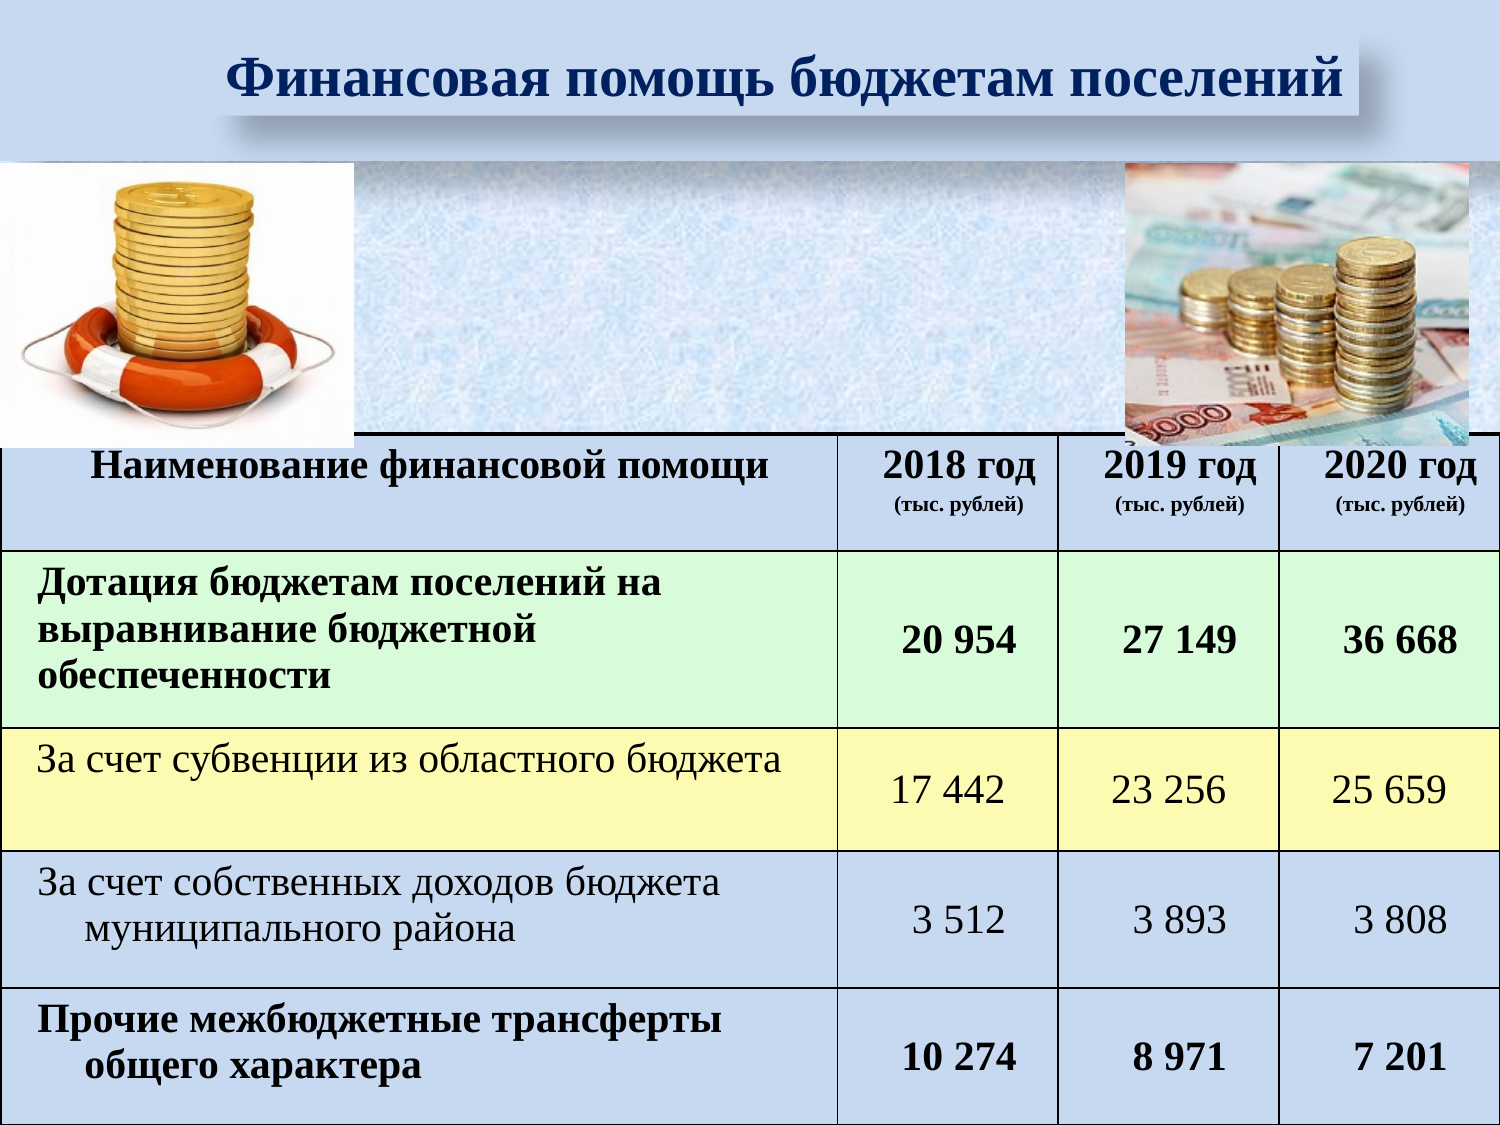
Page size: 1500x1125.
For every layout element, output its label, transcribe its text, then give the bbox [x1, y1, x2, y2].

table_cell За счет субвенции из областного бюджета [2, 729, 837, 850]
table_cell 27 149 [1059, 552, 1278, 727]
table_cell Прочие межбюджетные трансферты общего характера [2, 989, 837, 1124]
table_header Наименование финансовой помощи [2, 436, 837, 550]
table_cell Дотация бюджетам поселений на выравнивание бюджетной обеспеченности [2, 552, 837, 727]
table_cell 36 668 [1280, 552, 1499, 727]
table_header 2020 год (тыс. рублей) [1280, 480, 1499, 550]
table_cell 3 808 [1280, 852, 1499, 987]
table_cell 25 659 [1280, 729, 1499, 850]
table_cell 23 256 [1059, 729, 1278, 850]
table_cell 3 893 [1059, 852, 1278, 987]
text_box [0, 0, 1500, 162]
table_cell 10 274 [838, 989, 1057, 1124]
table_cell 20 954 [838, 552, 1057, 727]
table_cell За счет собственных доходов бюджета муниципального района [2, 852, 837, 987]
table_cell 7 201 [1280, 989, 1499, 1124]
table_cell 8 971 [1059, 989, 1278, 1124]
table_cell 3 512 [838, 852, 1057, 987]
table_header 2018 год (тыс. рублей) [838, 436, 1057, 550]
picture [0, 162, 1500, 448]
table_header 2019 год (тыс. рублей) [1059, 436, 1278, 550]
table_cell 17 442 [838, 729, 1057, 850]
